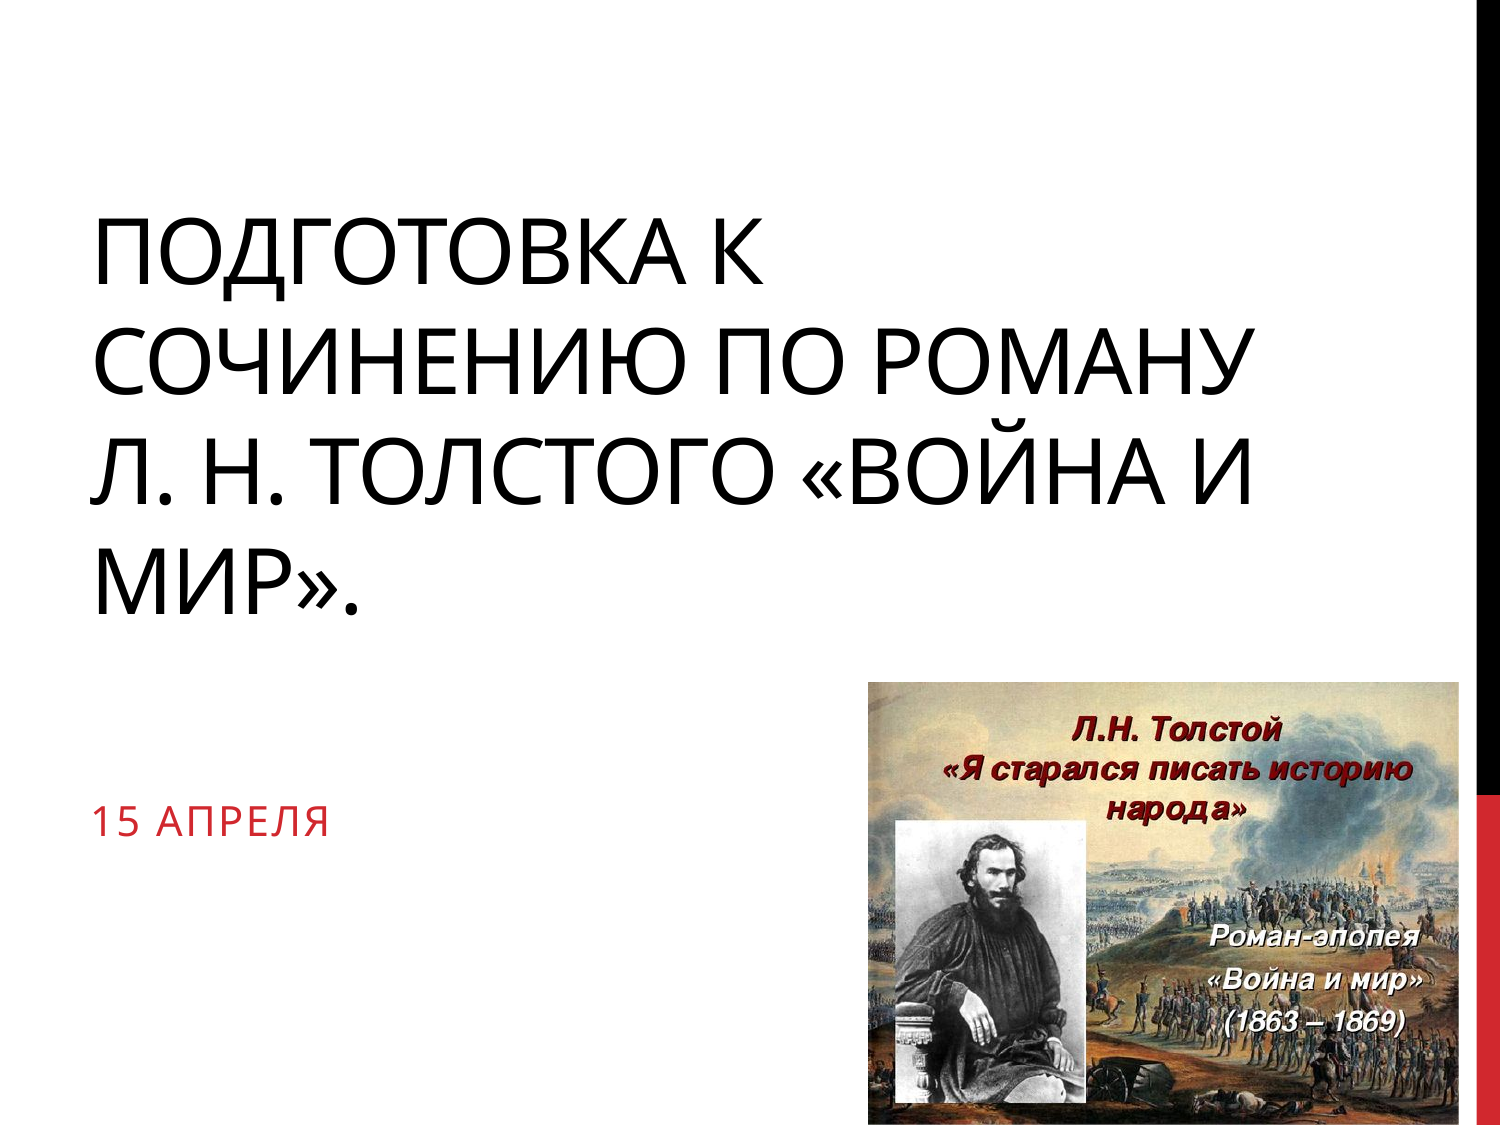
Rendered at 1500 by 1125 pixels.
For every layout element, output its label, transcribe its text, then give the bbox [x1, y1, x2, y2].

subtitle 15 апреля [75, 787, 866, 938]
title Подготовка к Сочинению по роману Л. Н. Толстого «Война и мир». [75, 37, 1350, 787]
picture [867, 681, 1460, 1125]
